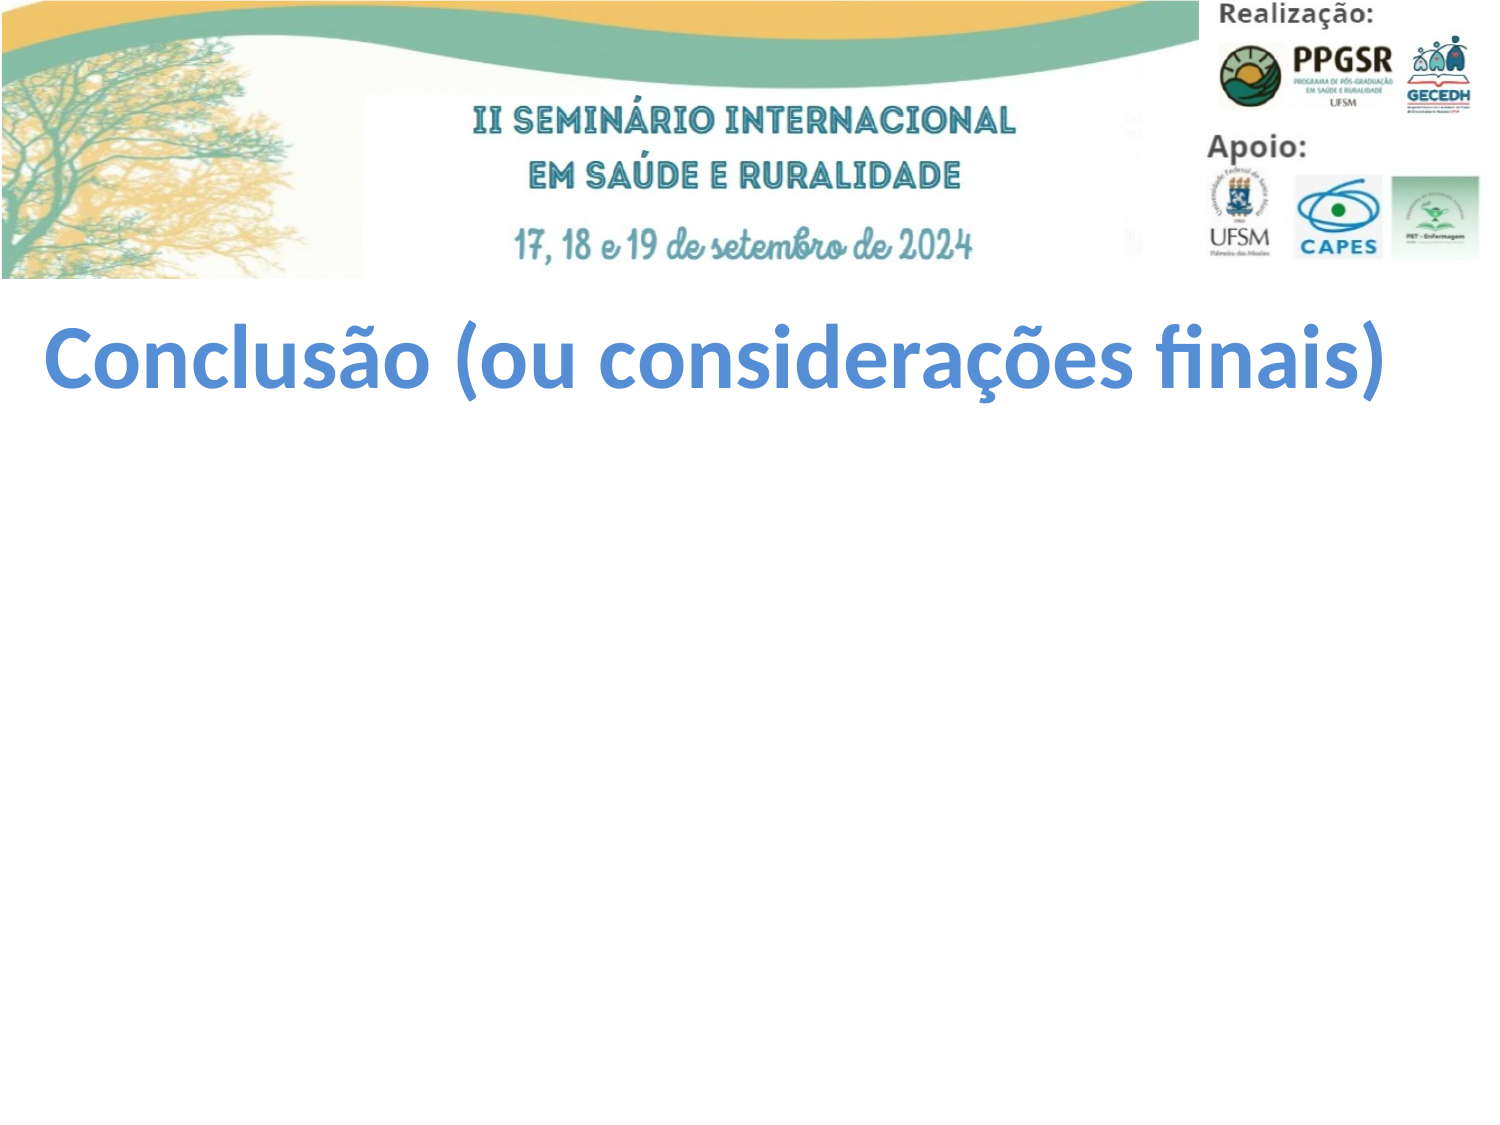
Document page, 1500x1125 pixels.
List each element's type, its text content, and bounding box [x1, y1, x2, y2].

title Conclusão (ou considerações finais) [29, 287, 1436, 473]
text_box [1, 0, 1495, 280]
